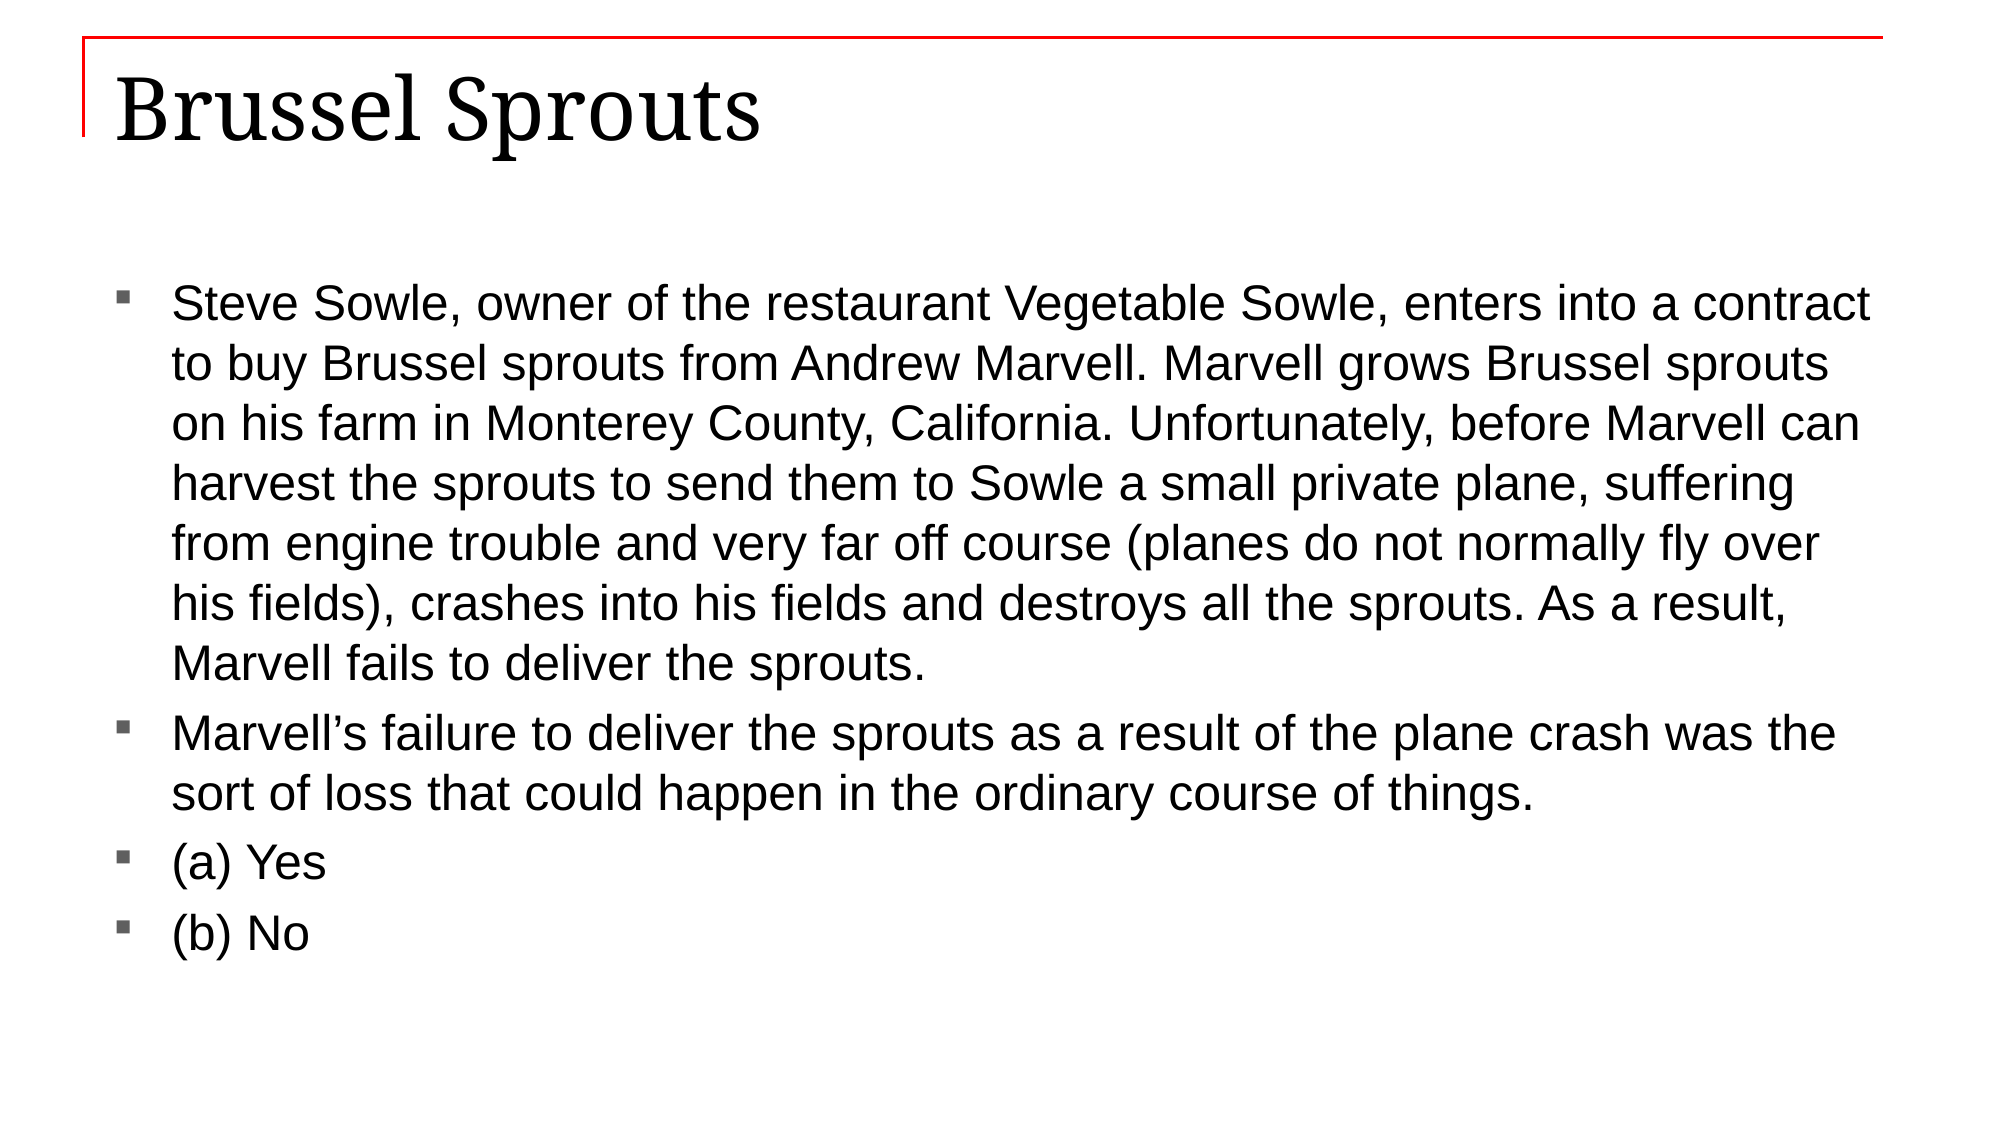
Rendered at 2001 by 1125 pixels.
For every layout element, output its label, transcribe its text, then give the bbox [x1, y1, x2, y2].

list Steve Sowle, owner of the restaurant Vegetable Sowle, enters into a contract to buy Brussel sprouts from Andrew Marvell. Marvell grows Brussel sprouts on his farm in Monterey County, California. Unfortunately, before Marvell can harvest the sprouts to send them to Sowle a small private plane, suffering from engine trouble and very far off course (planes do not normally fly over his fields), crashes into his fields and destroys all the sprouts. As a result, Marvell fails to deliver the sprouts. Marvell’s failure to deliver the sprouts as a result of the plane crash was the sort of loss that could happen in the ordinary course of things. (a) Yes (b) No [99, 262, 1900, 1006]
title Brussel Sprouts [99, 45, 1900, 233]
